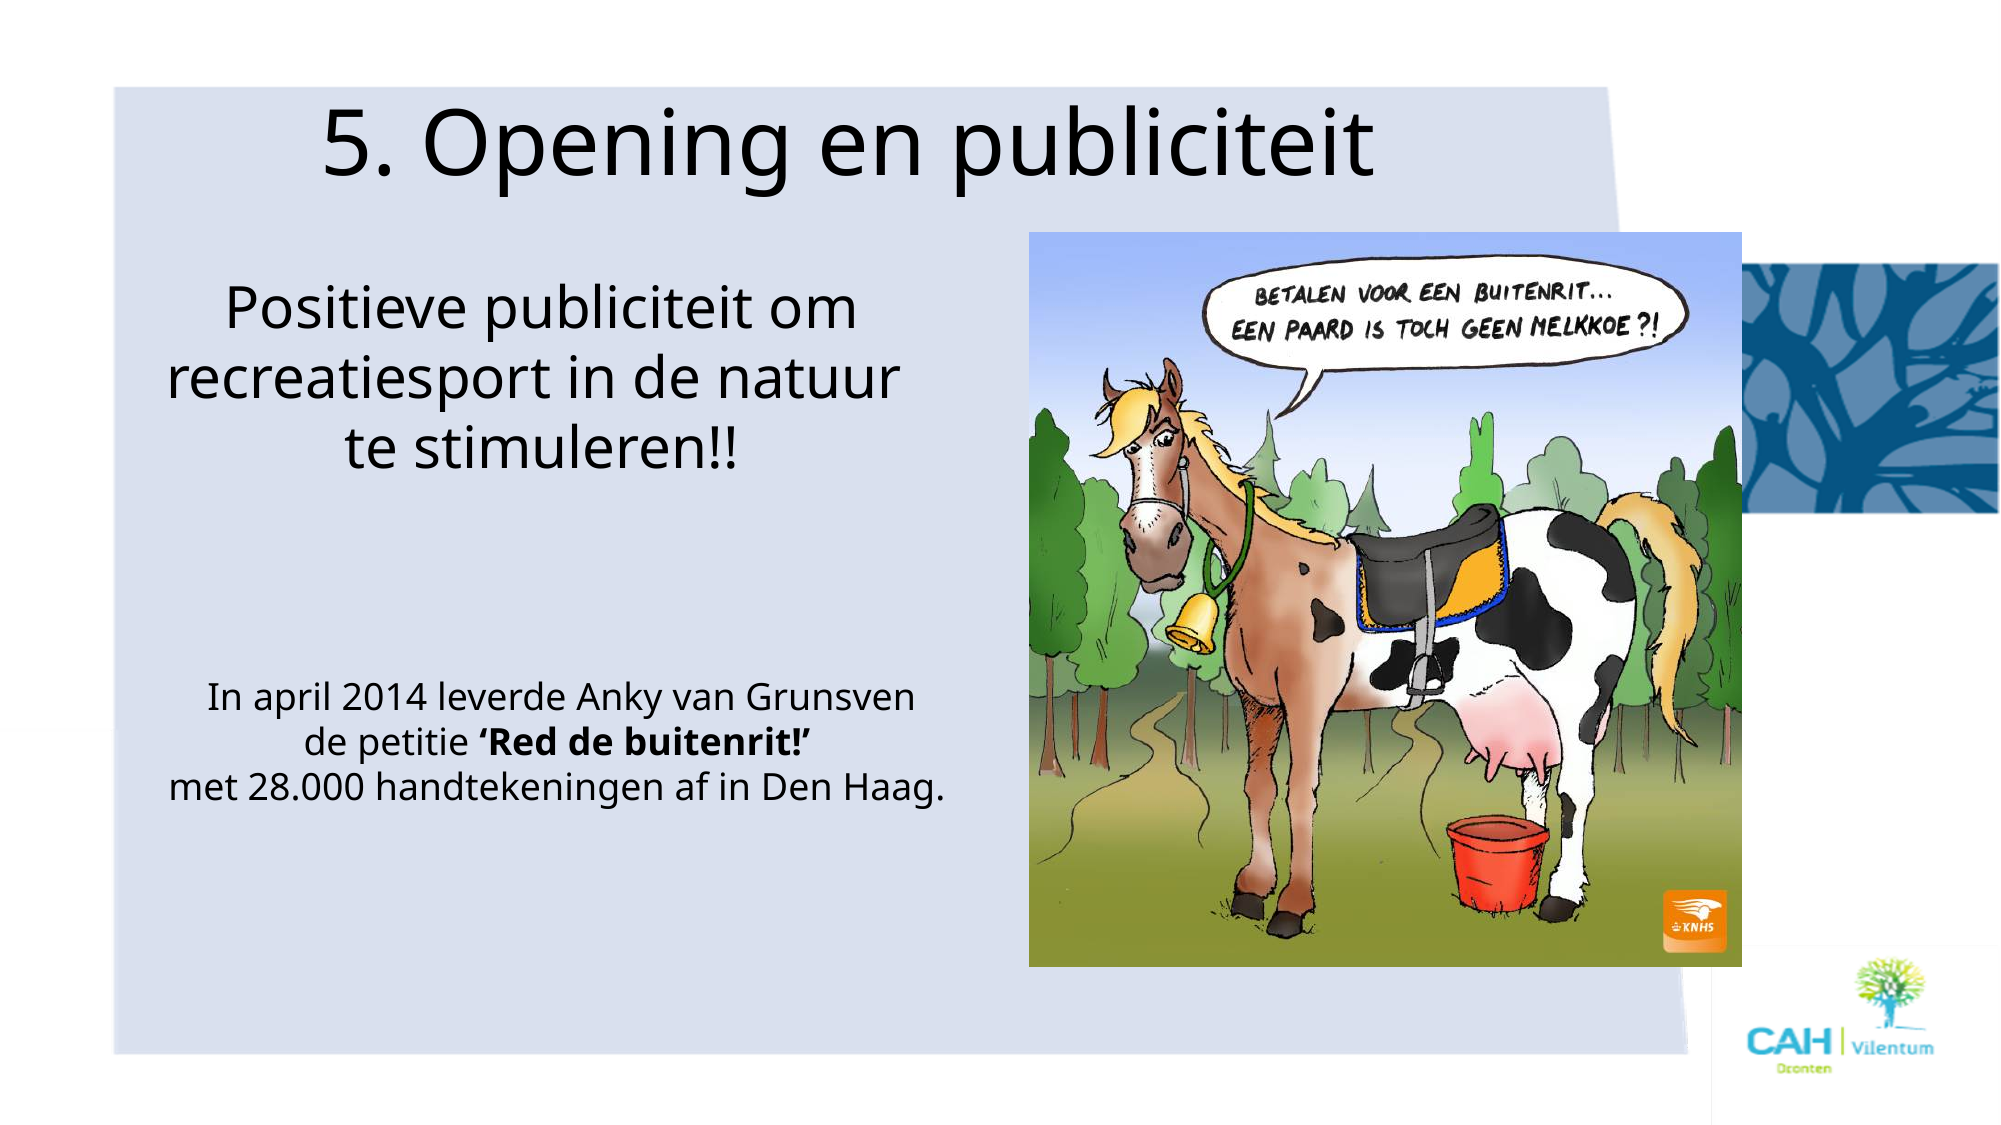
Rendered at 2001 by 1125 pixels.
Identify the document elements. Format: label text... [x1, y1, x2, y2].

title 5. Opening en publiciteit [99, 45, 1598, 233]
list Positieve publiciteit om recreatiesport in de natuur te stimuleren!! [99, 262, 984, 525]
text_box In april 2014 leverde Anky van Grunsven de petitie ‘Red de buitenrit!’ met 28.000 handtekeningen af in Den Haag. [140, 665, 984, 816]
picture [0, 0, 2000, 1125]
